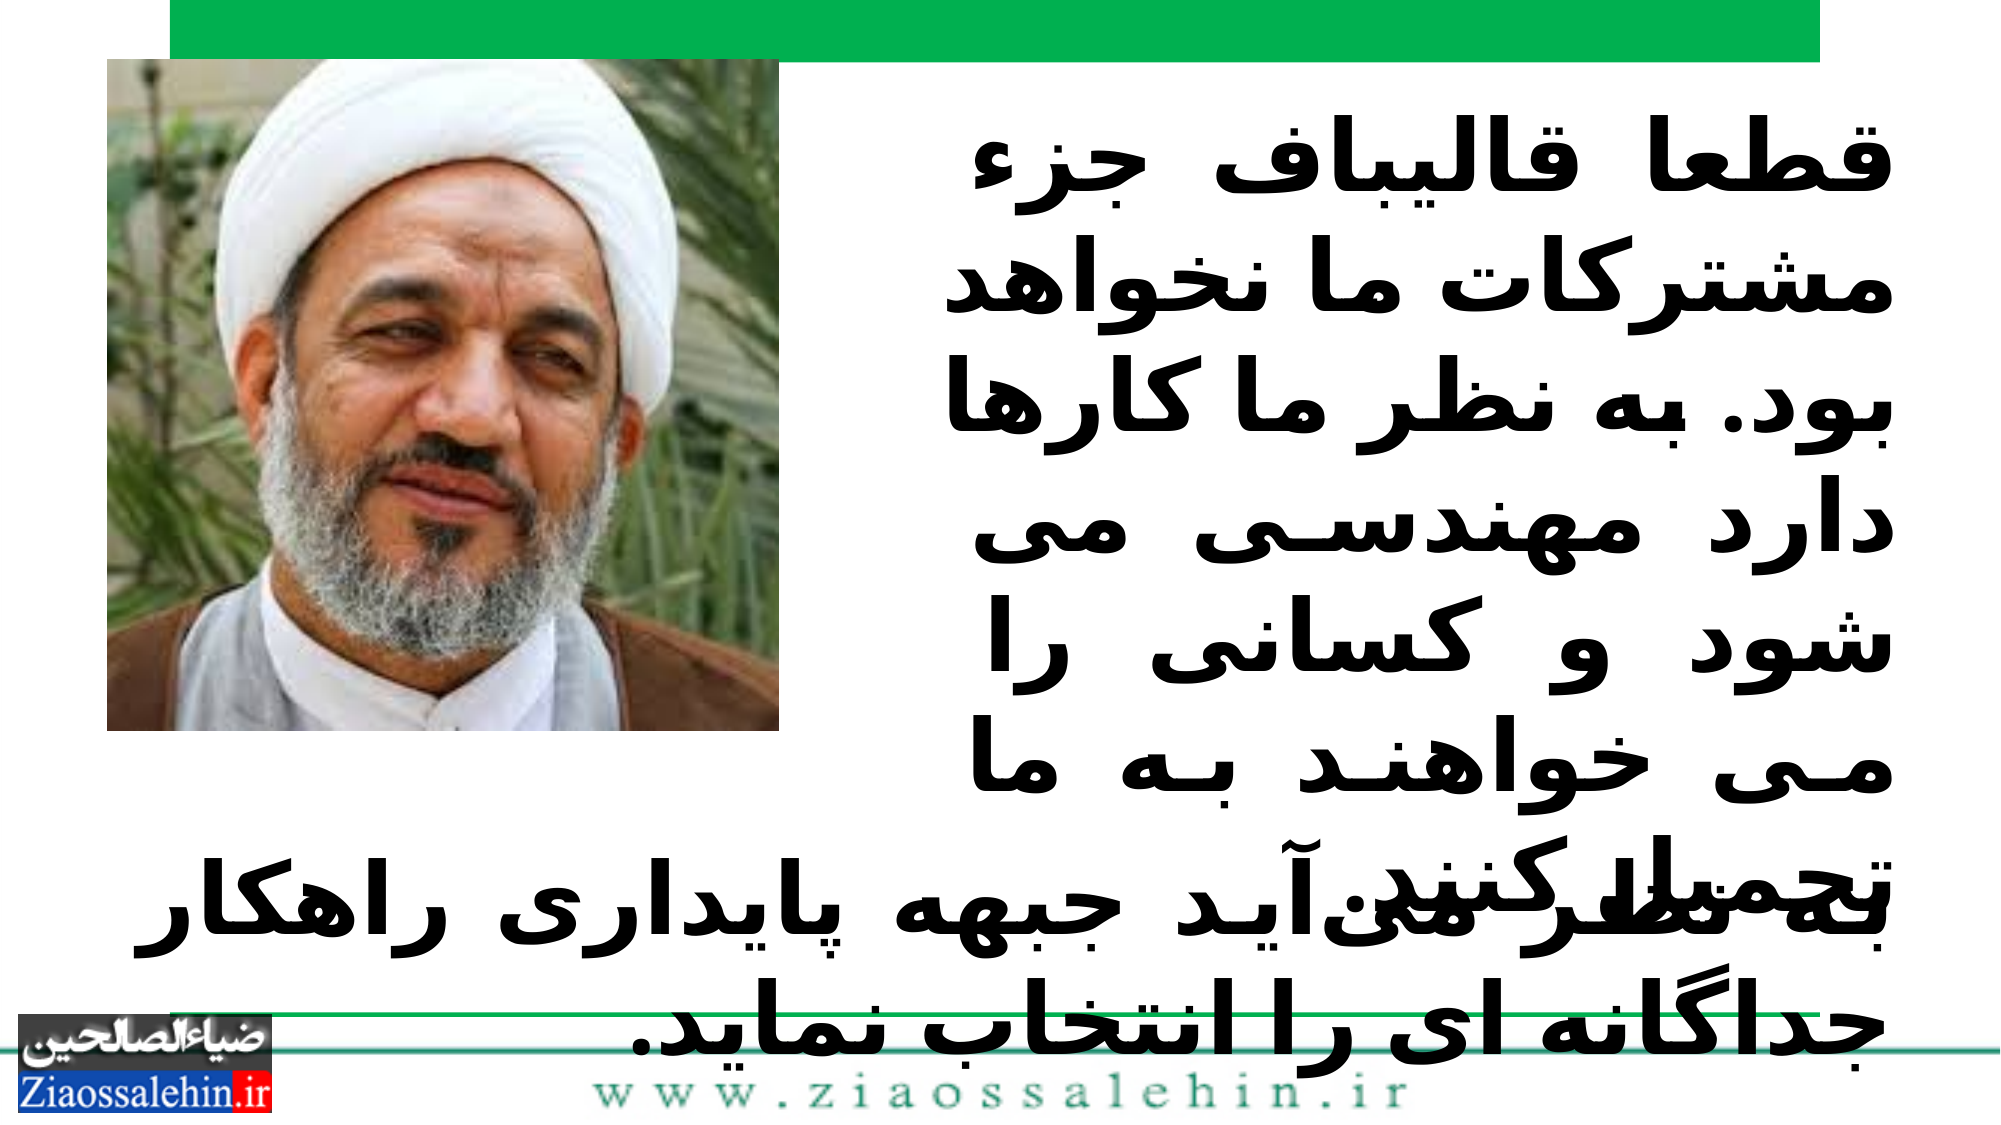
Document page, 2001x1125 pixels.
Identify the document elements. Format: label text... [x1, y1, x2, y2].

text_box به نظر می‌آید جبهه پایداری راهکار جداگانه ای را انتخاب نماید. [107, 827, 1910, 1082]
picture [0, 0, 2001, 1125]
text_box قطعا قالیباف جزء مشترکات ما نخواهد بود. به نظر ما کارها دارد مهندسی می شود و کسانی را می خواهند به ما تحمیل کنند. [923, 84, 1915, 939]
